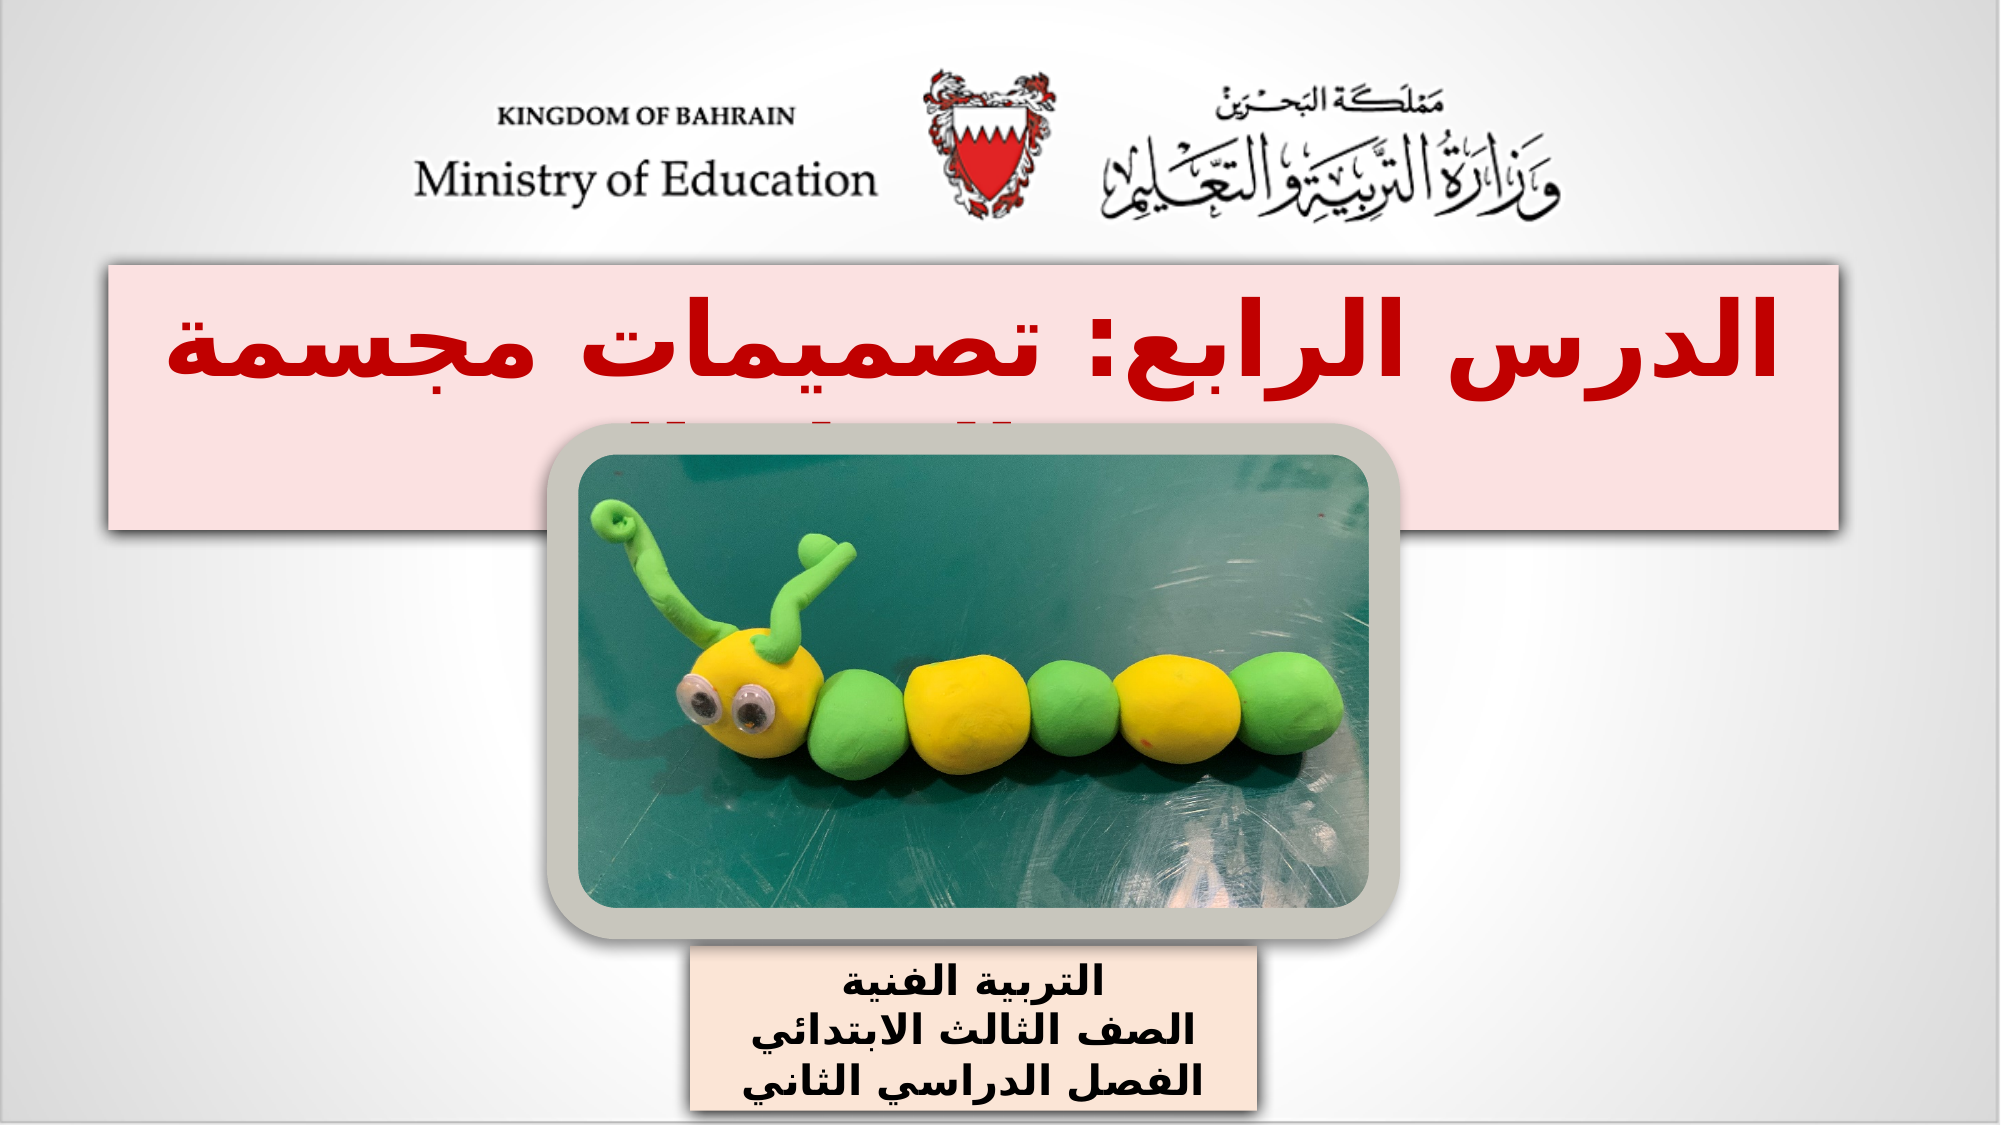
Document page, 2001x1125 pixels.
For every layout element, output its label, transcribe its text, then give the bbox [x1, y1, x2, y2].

text_box التربية الفنية الصف الثالث الابتدائي الفصل الدراسي الثاني [690, 958, 1257, 1111]
text_box الدرس الرابع: تصميمات مجسمة بعجينة الصلصال [108, 265, 1839, 530]
picture [0, 0, 2001, 1125]
